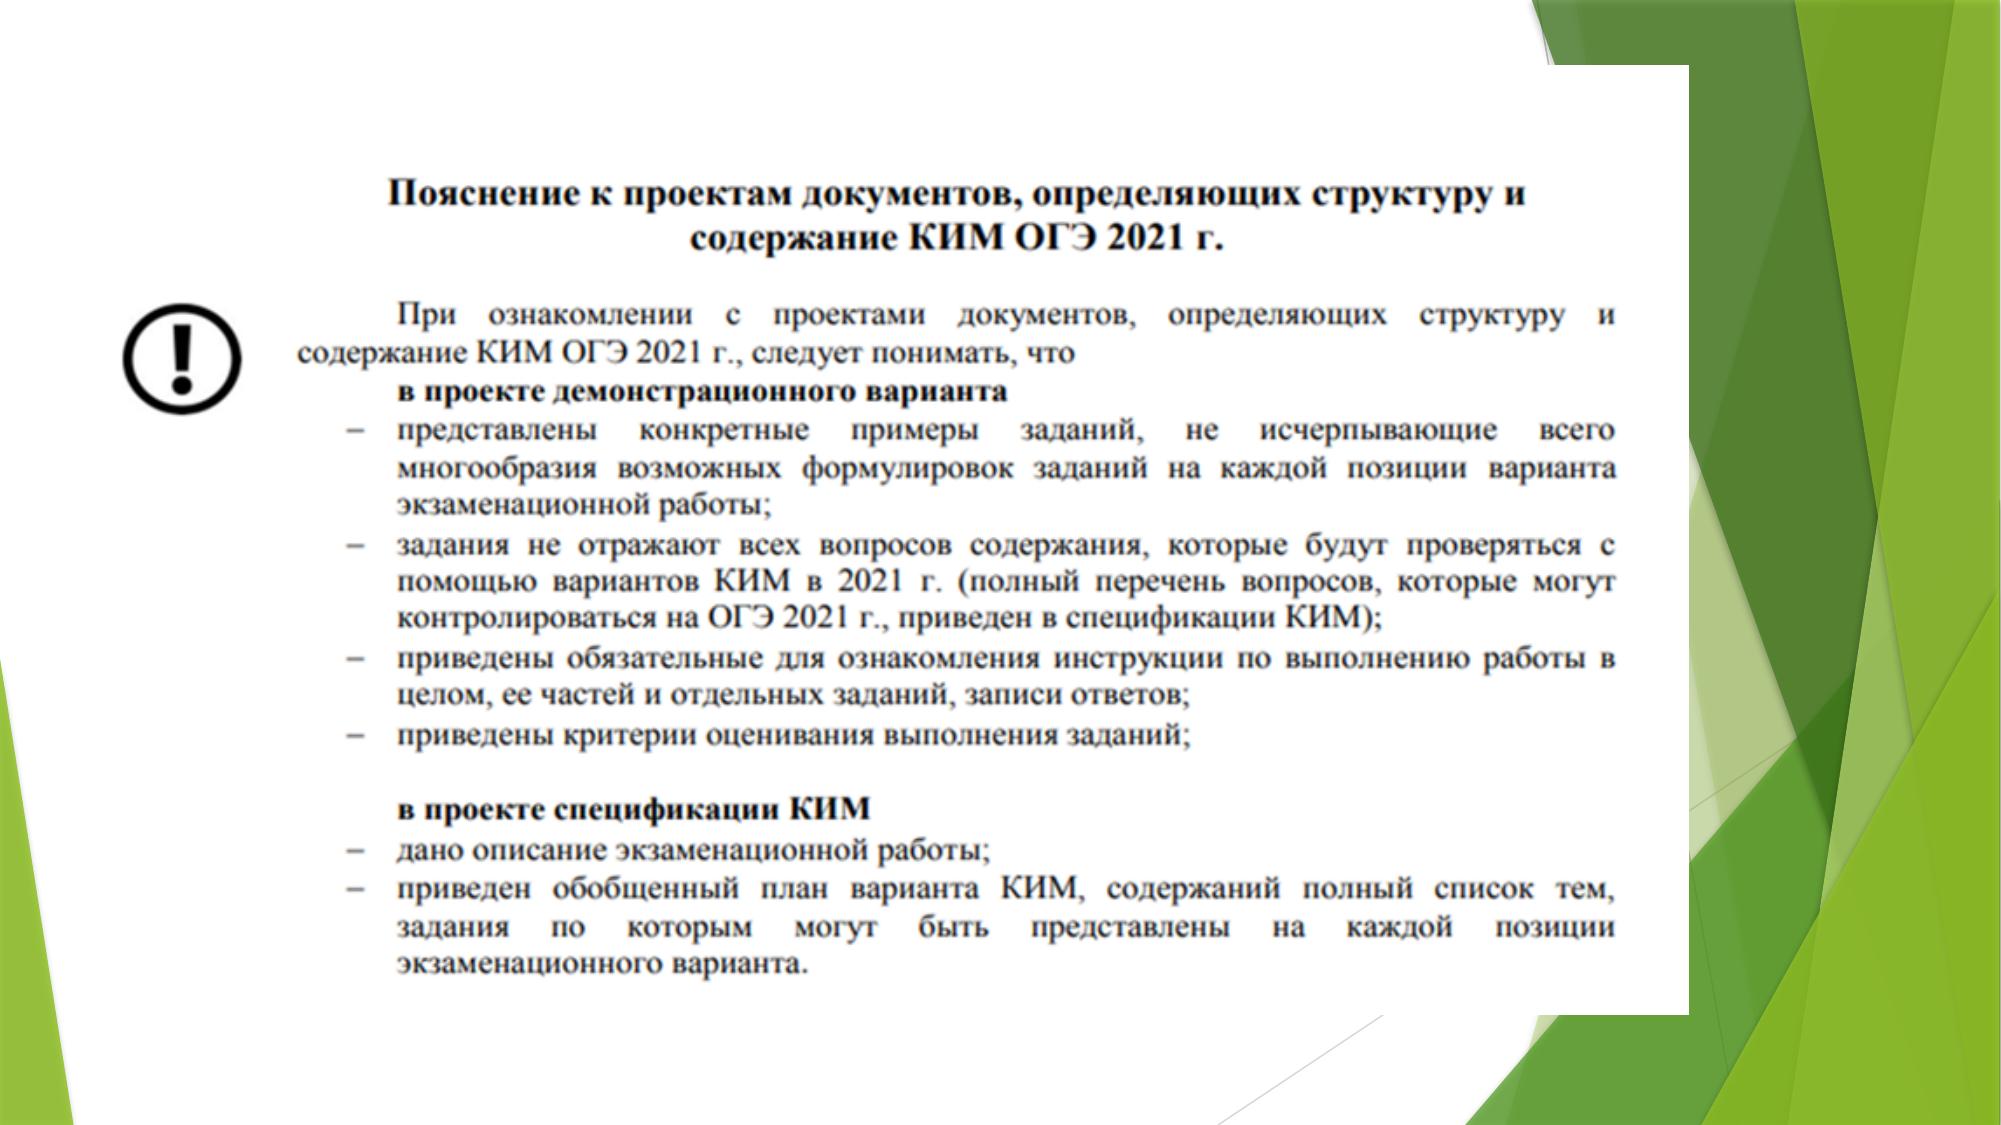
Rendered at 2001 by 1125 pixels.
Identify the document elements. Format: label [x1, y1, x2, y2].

picture [114, 65, 1690, 1016]
